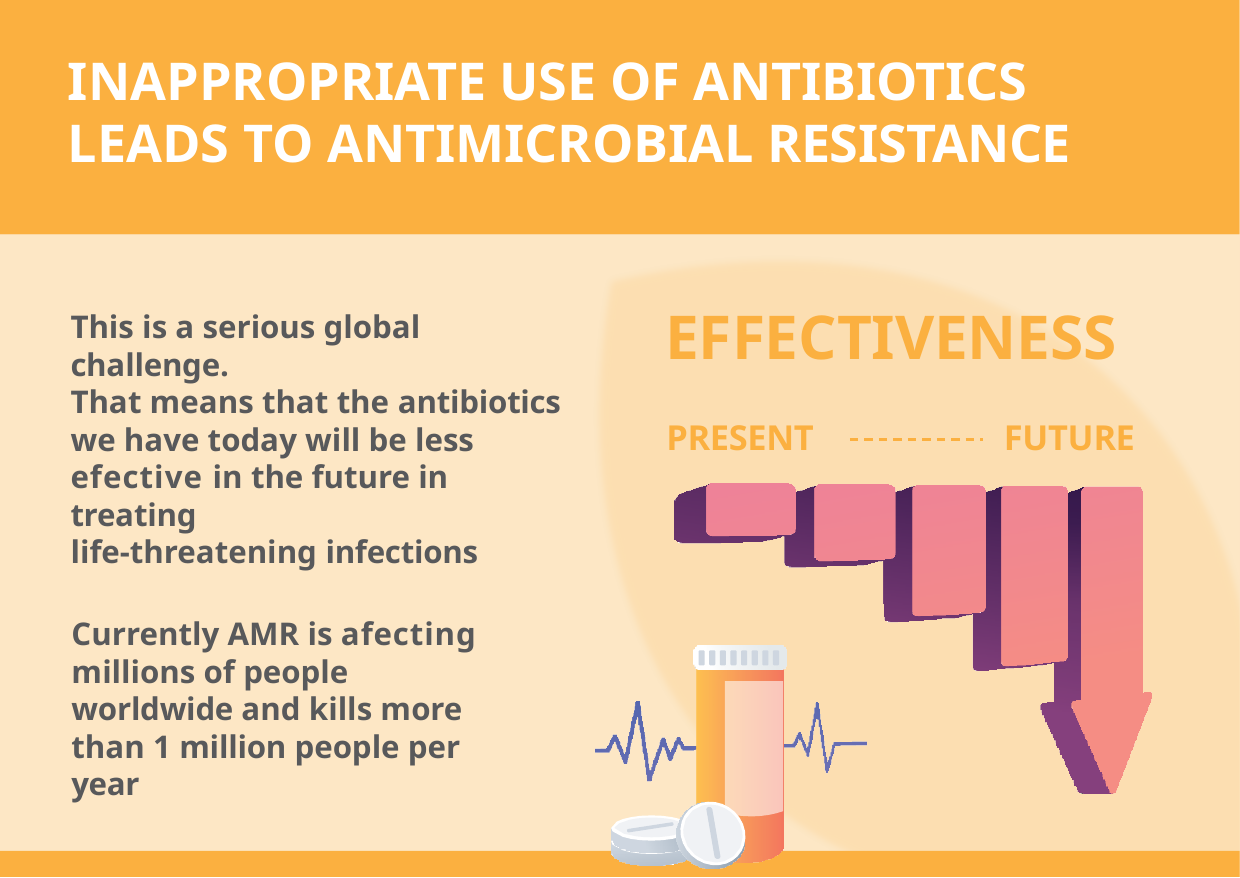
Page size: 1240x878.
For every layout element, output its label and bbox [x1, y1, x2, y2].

text_box [0, 0, 1240, 878]
text_box [595, 438, 1153, 870]
